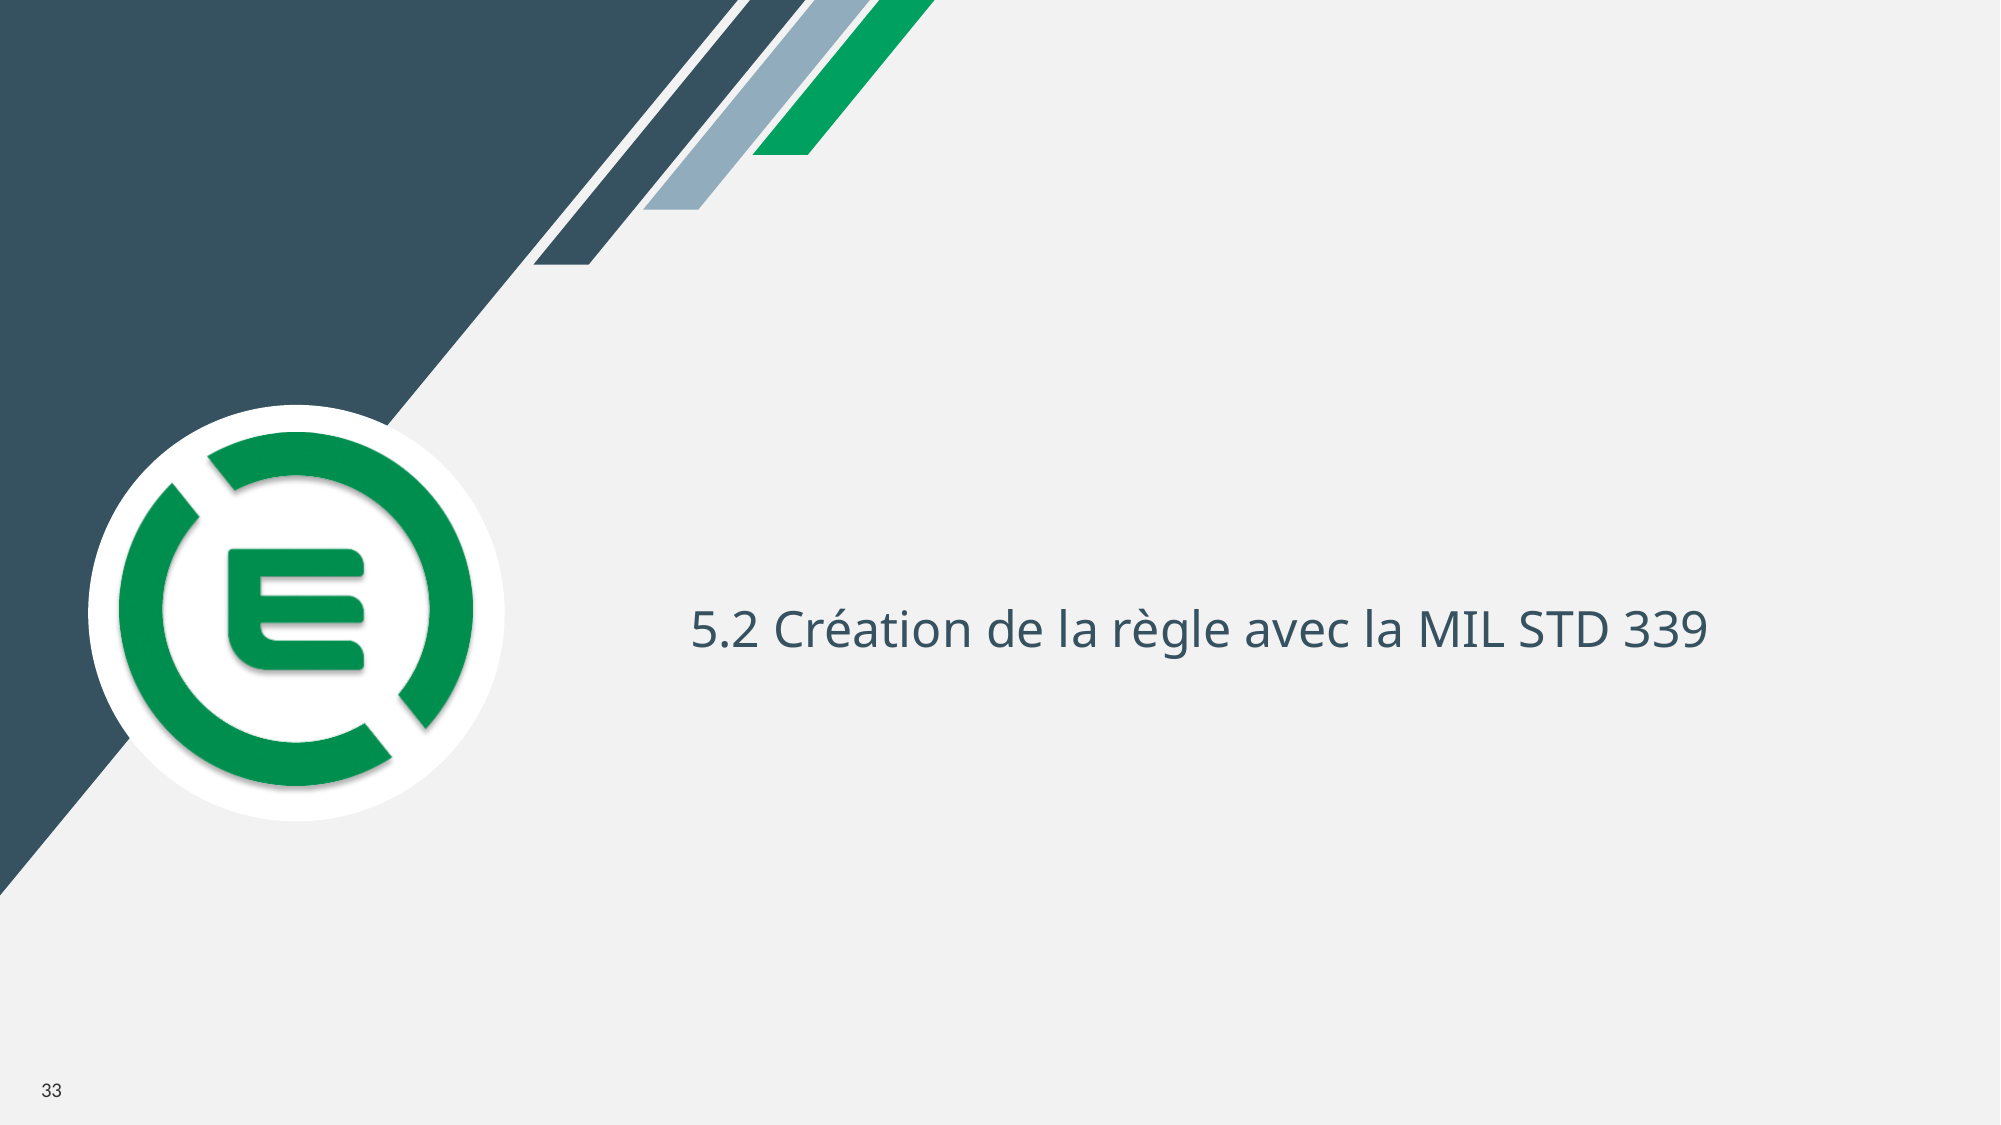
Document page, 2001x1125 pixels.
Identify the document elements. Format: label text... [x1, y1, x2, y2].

picture [111, 429, 481, 798]
list 5.2 Création de la règle avec la MIL STD 339 [675, 395, 1815, 867]
